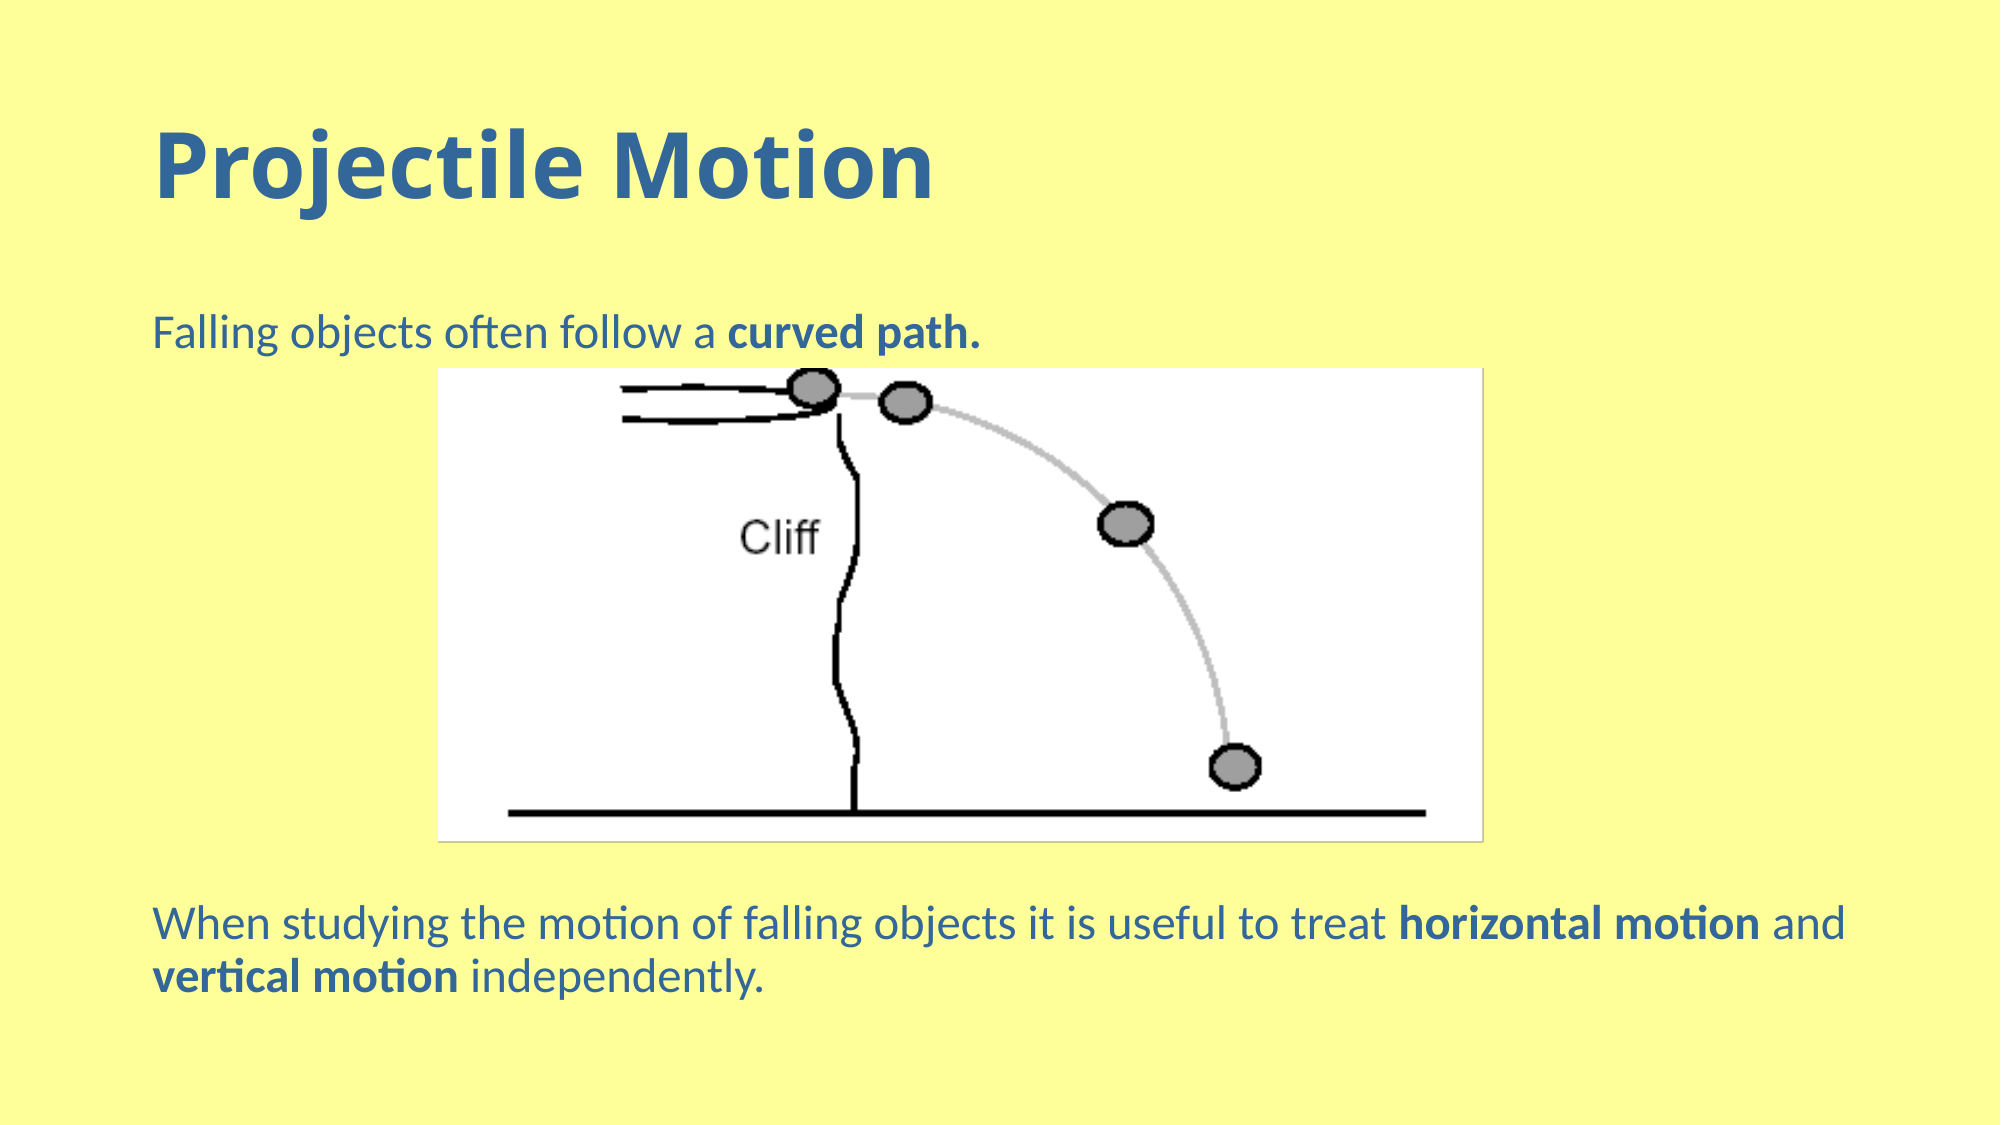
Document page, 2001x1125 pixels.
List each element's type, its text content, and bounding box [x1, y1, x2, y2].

picture [438, 368, 1486, 846]
list Falling objects often follow a curved path. When studying the motion of falling objects it is useful to treat horizontal motion and vertical motion independently. [137, 299, 1863, 1014]
title Projectile Motion [137, 59, 1863, 278]
